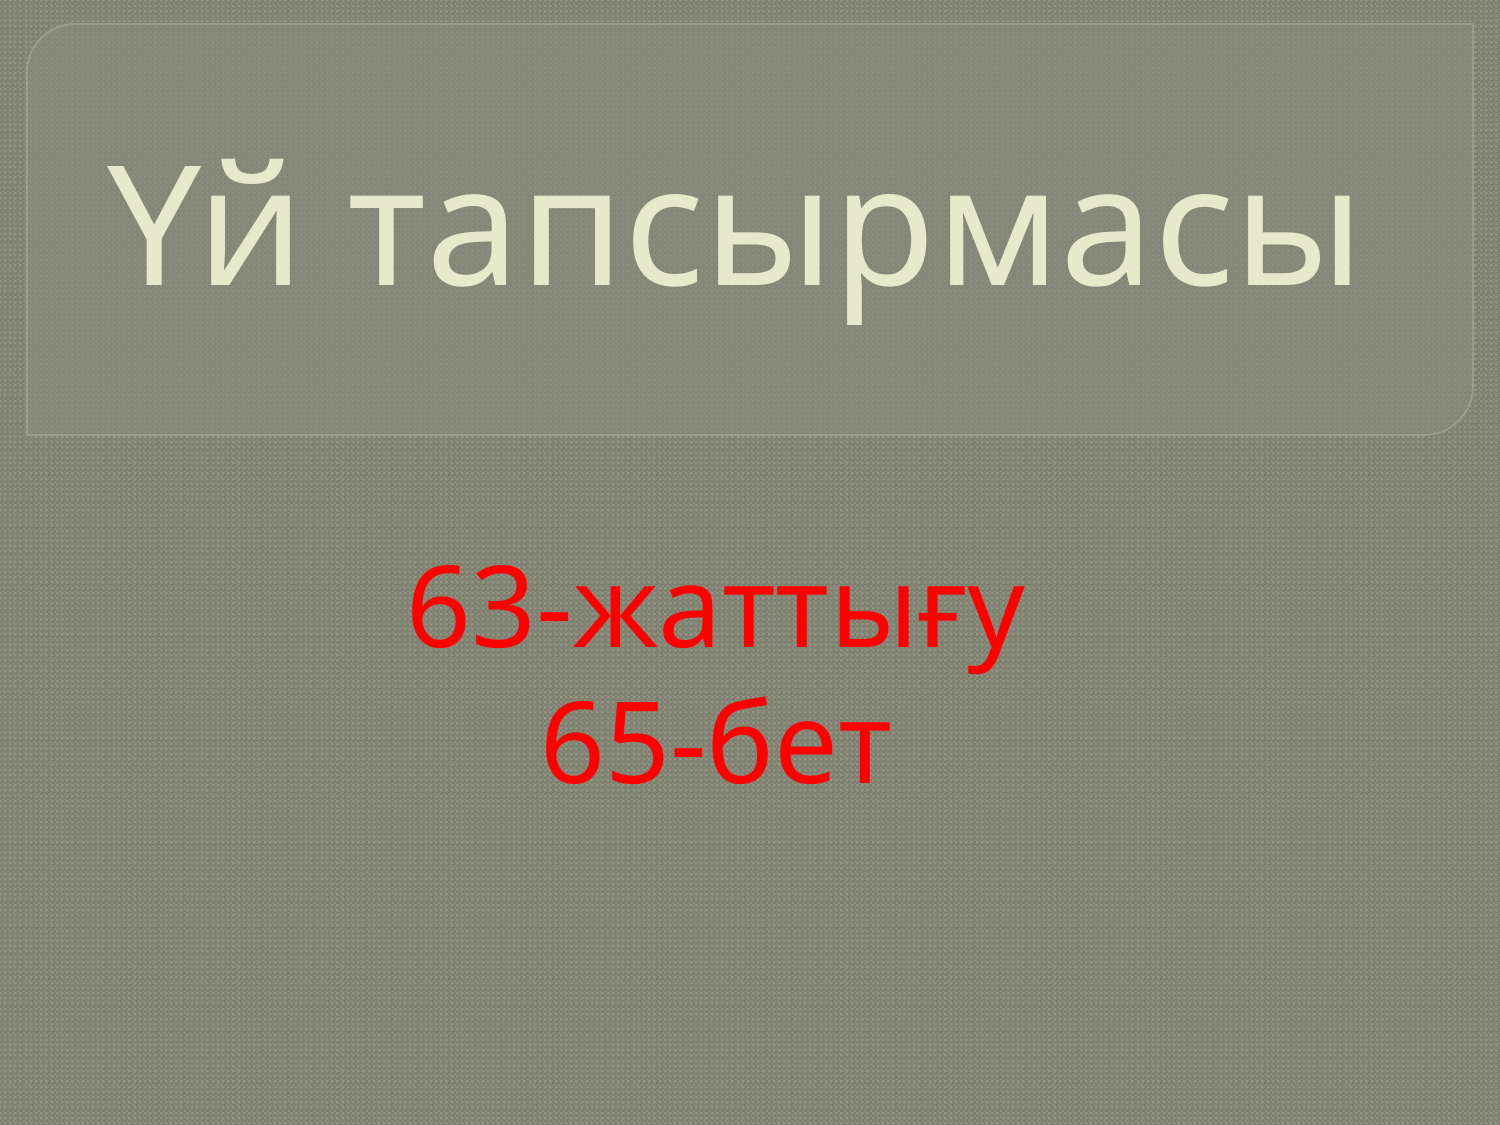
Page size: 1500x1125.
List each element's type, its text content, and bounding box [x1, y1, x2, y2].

title Үй тапсырмасы [76, 62, 1427, 327]
subtitle 63-жаттығу 65-бет [194, 527, 1271, 815]
